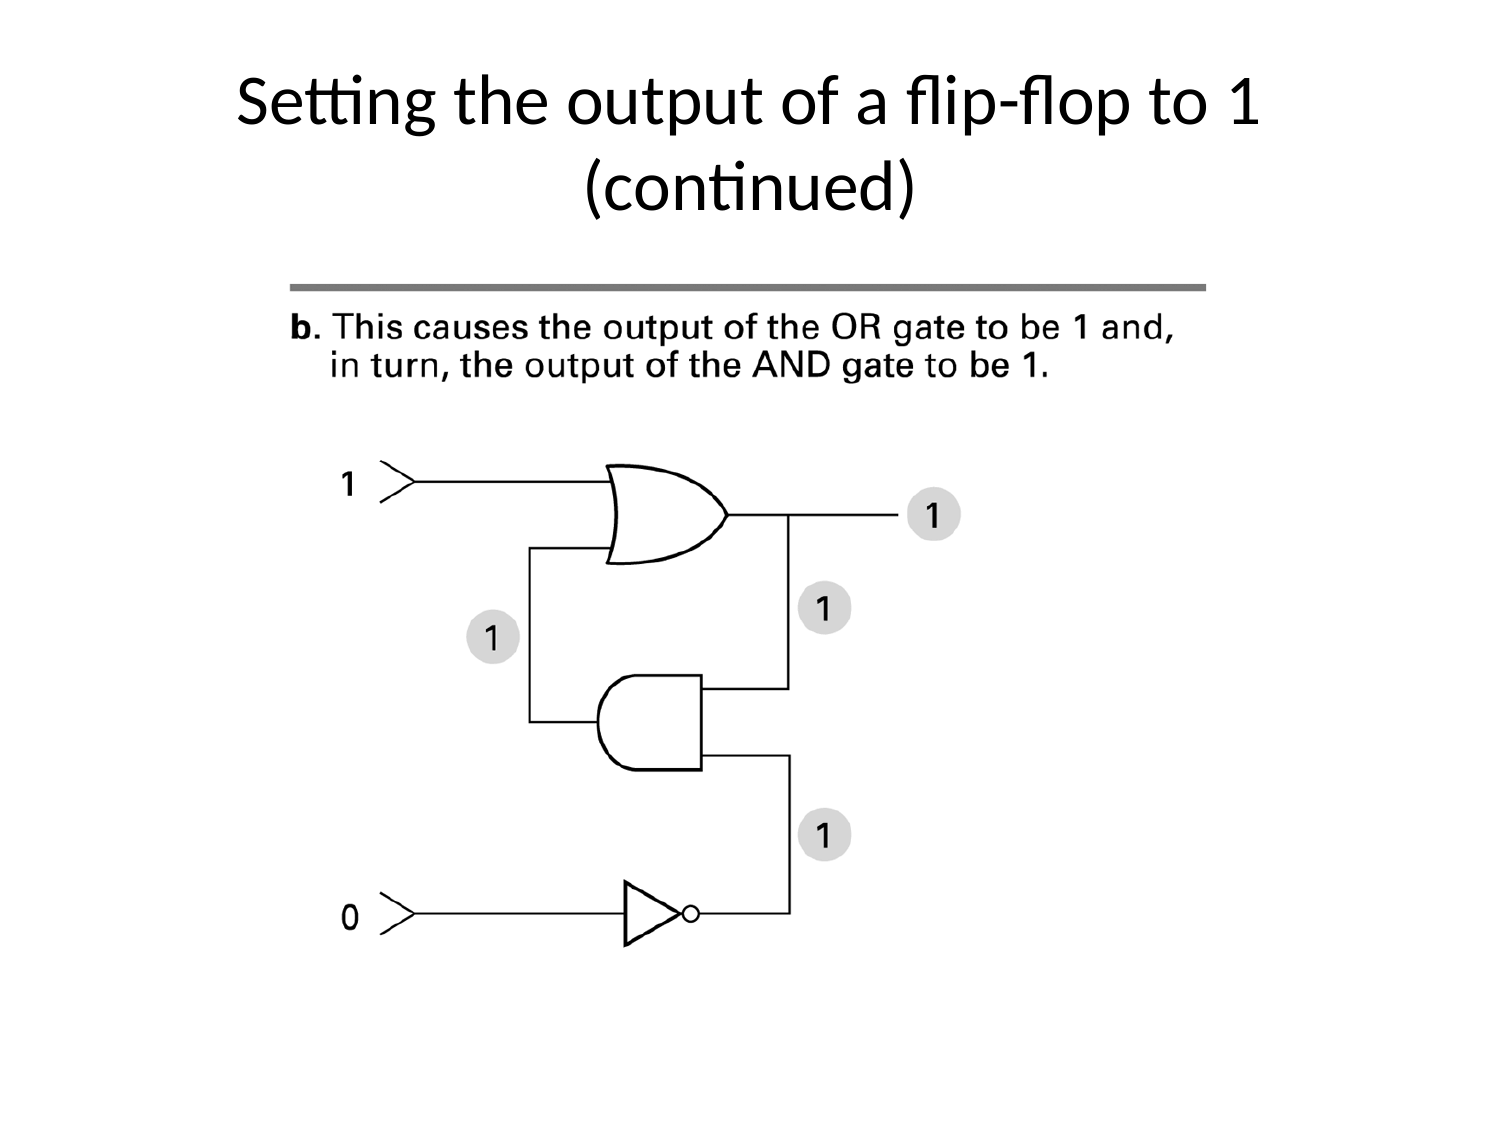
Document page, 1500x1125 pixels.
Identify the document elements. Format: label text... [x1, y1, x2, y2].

title Setting the output of a flip-flop to 1 (continued) [75, 45, 1425, 233]
picture [287, 262, 1207, 1001]
